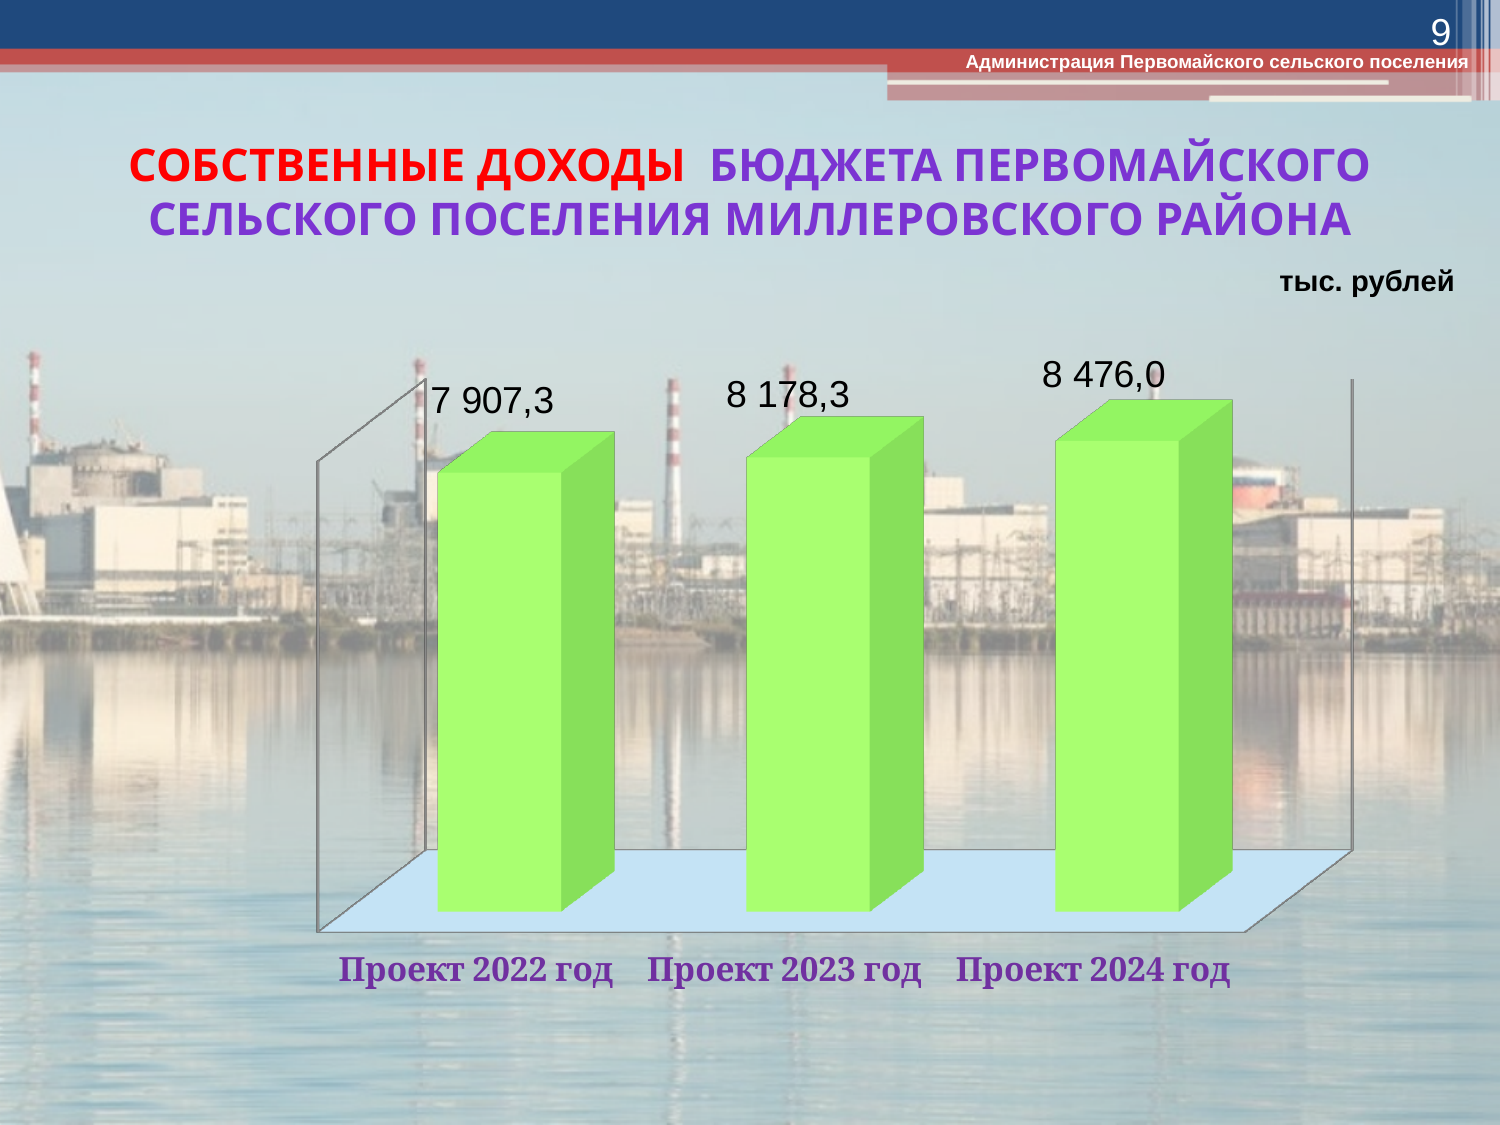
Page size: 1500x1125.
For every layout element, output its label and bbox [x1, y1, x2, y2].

picture [0, 0, 1500, 1125]
chart [87, 326, 1364, 1067]
